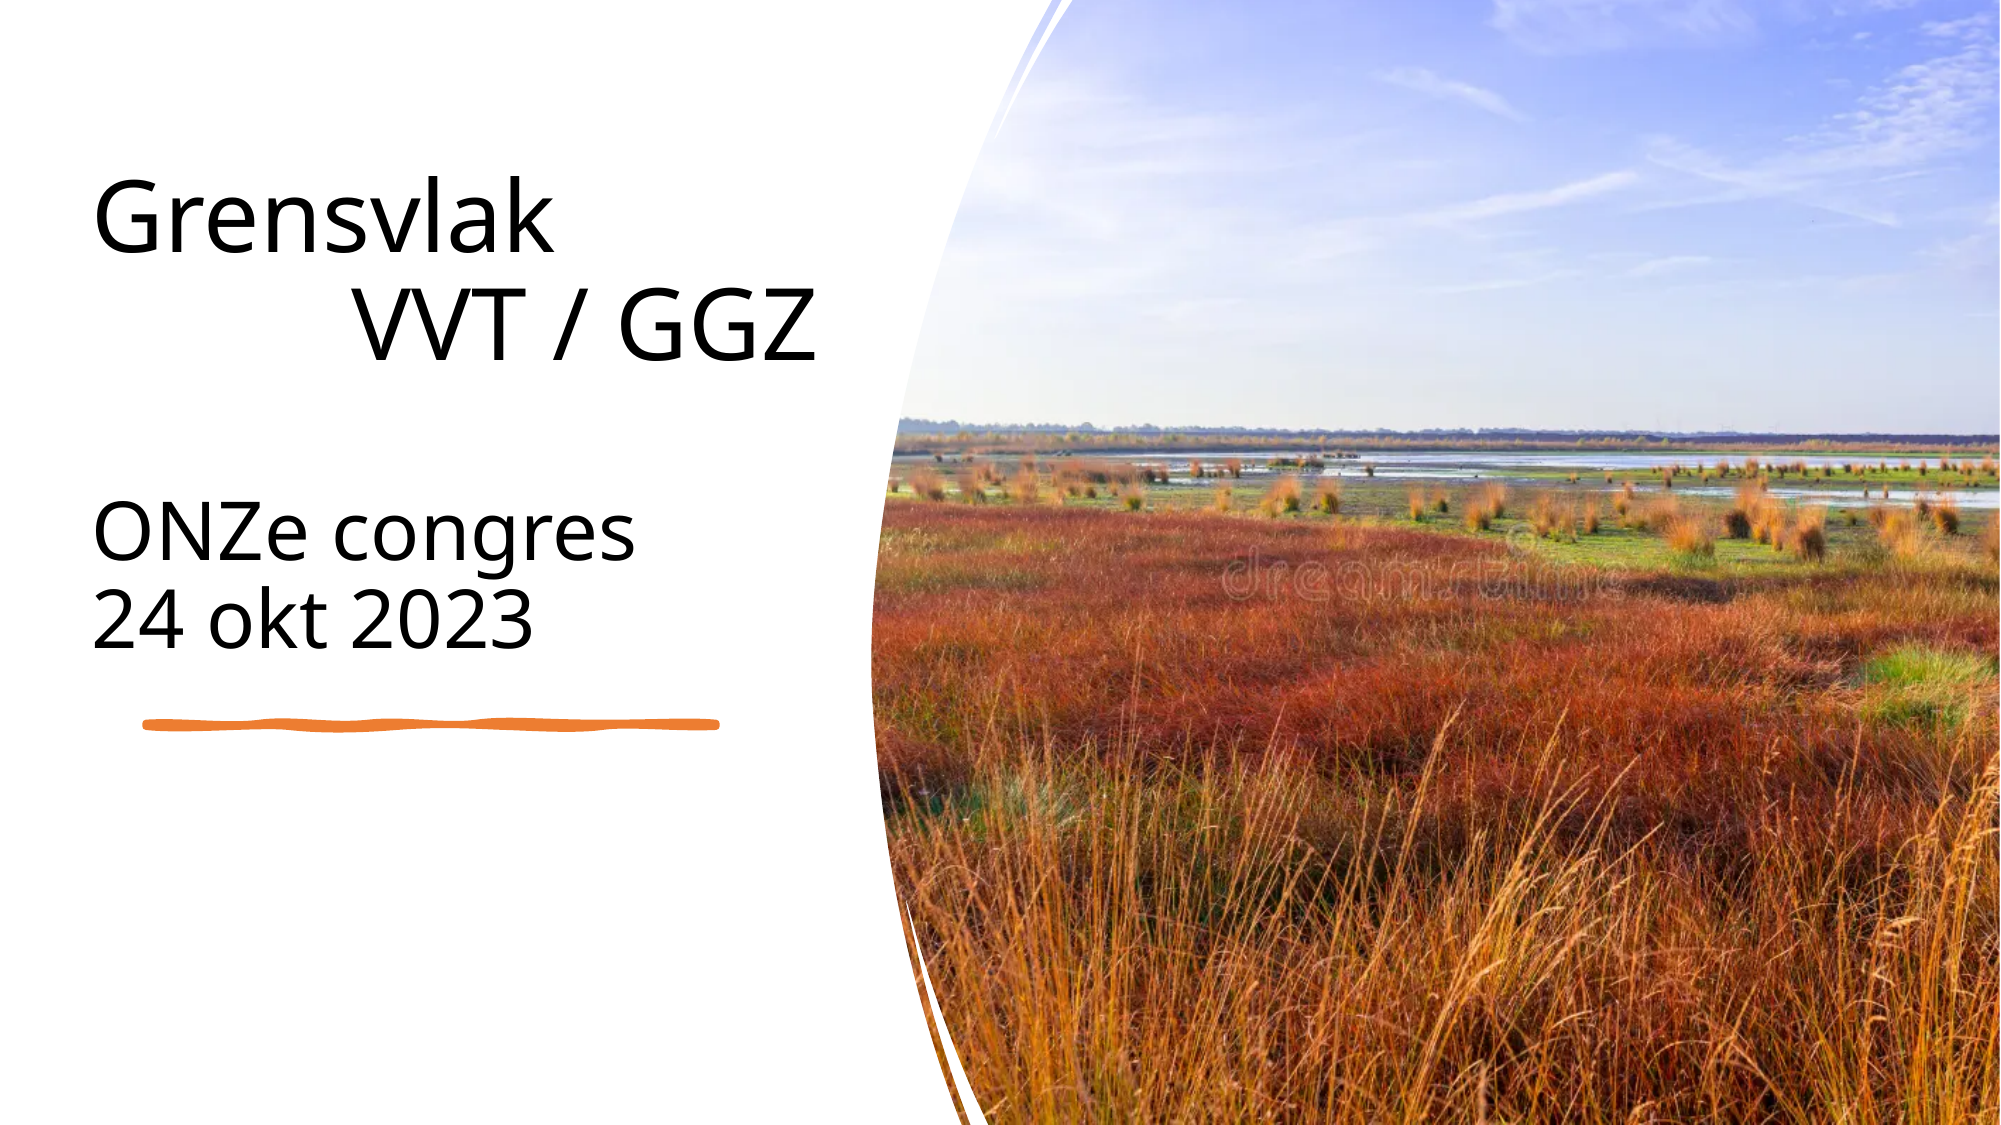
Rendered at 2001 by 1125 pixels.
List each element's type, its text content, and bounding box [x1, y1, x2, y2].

title Grensvlak VVT / GGZ ONZe congres 24 okt 2023 [76, 110, 849, 674]
picture [871, 0, 2000, 1125]
text_box [0, 0, 871, 1125]
text_box [144, 720, 718, 730]
